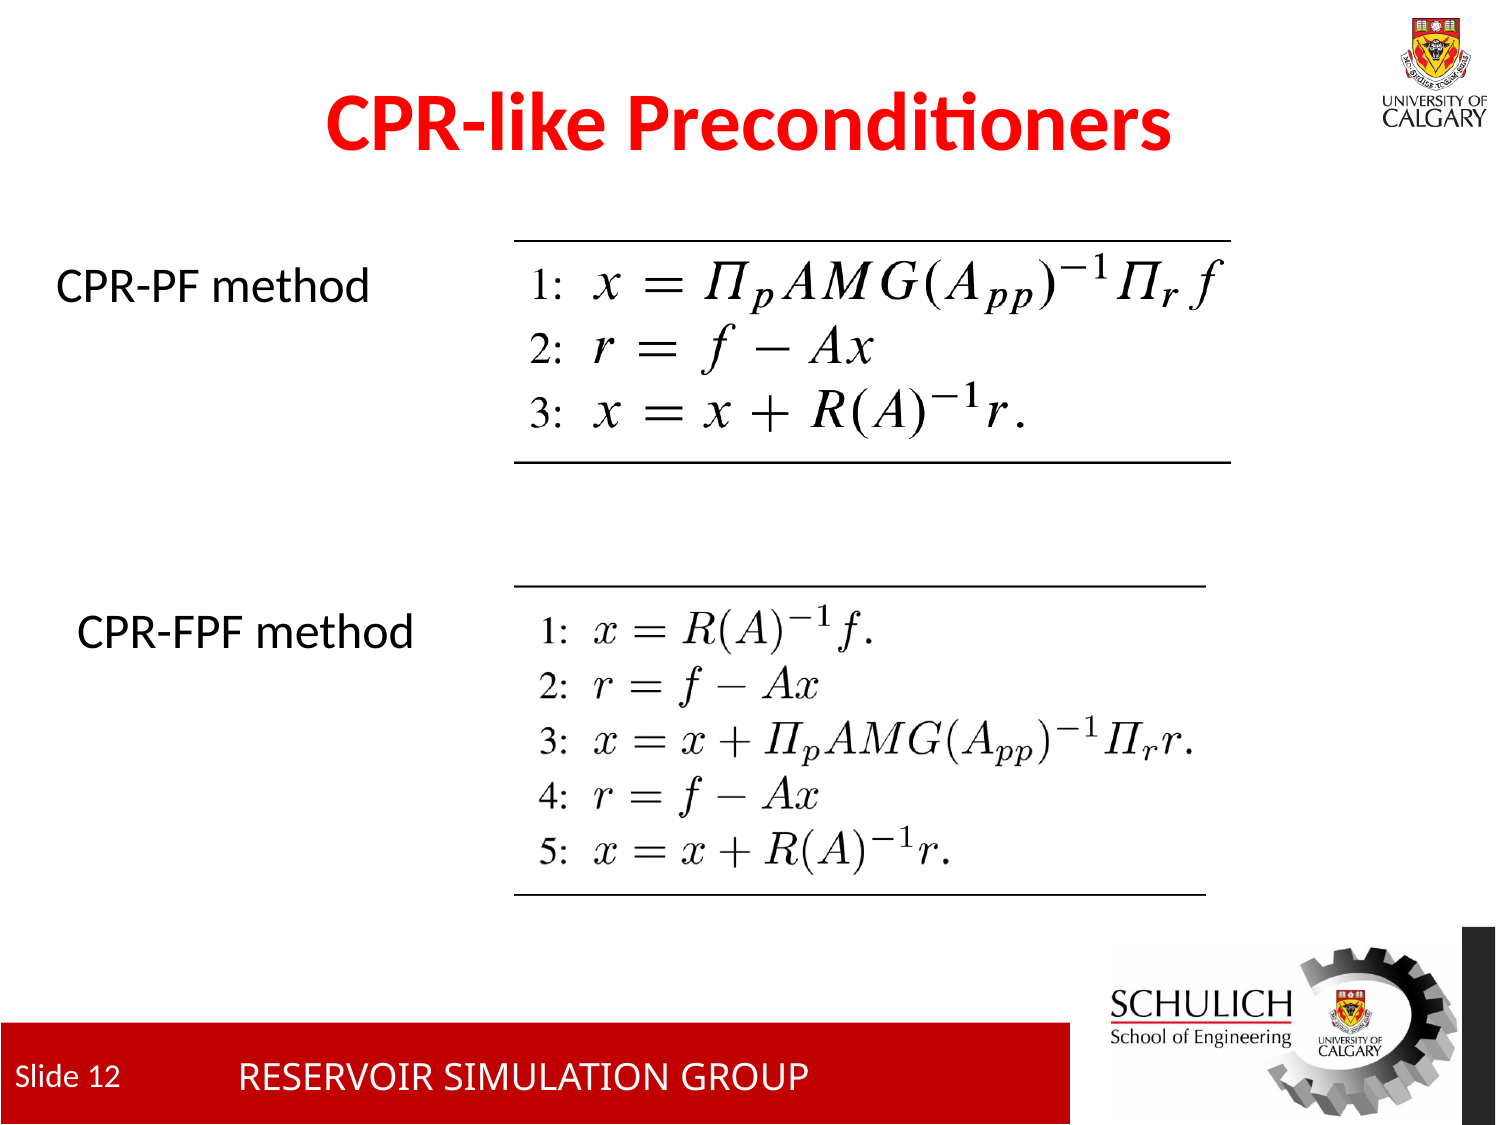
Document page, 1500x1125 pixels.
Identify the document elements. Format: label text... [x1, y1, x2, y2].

text_box CPR-FPF method [62, 591, 509, 667]
picture [514, 578, 1206, 906]
text_box CPR-PF method [41, 244, 421, 320]
picture [1111, 945, 1459, 1118]
text_box CPR-like Preconditioners [62, 59, 1438, 197]
picture [514, 233, 1231, 469]
picture [1369, 6, 1500, 138]
